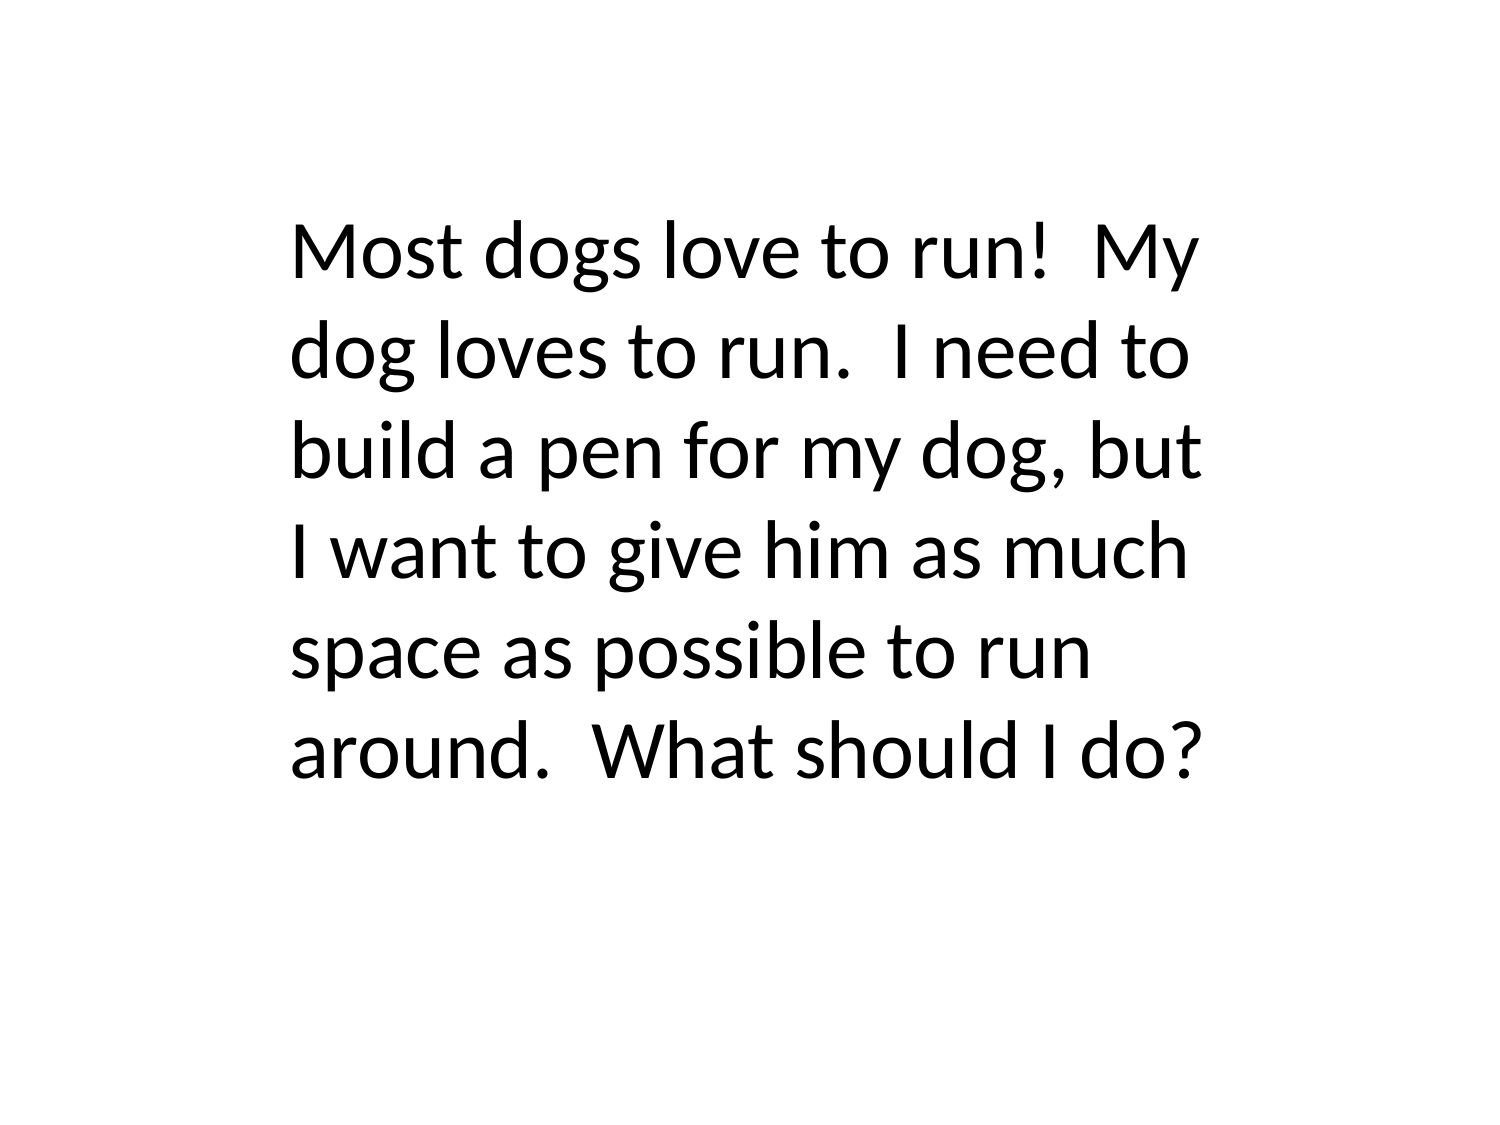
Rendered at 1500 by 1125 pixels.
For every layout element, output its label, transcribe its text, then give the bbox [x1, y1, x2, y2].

text_box Most dogs love to run! My dog loves to run. I need to build a pen for my dog, but I want to give him as much space as possible to run around. What should I do? [274, 187, 1238, 803]
